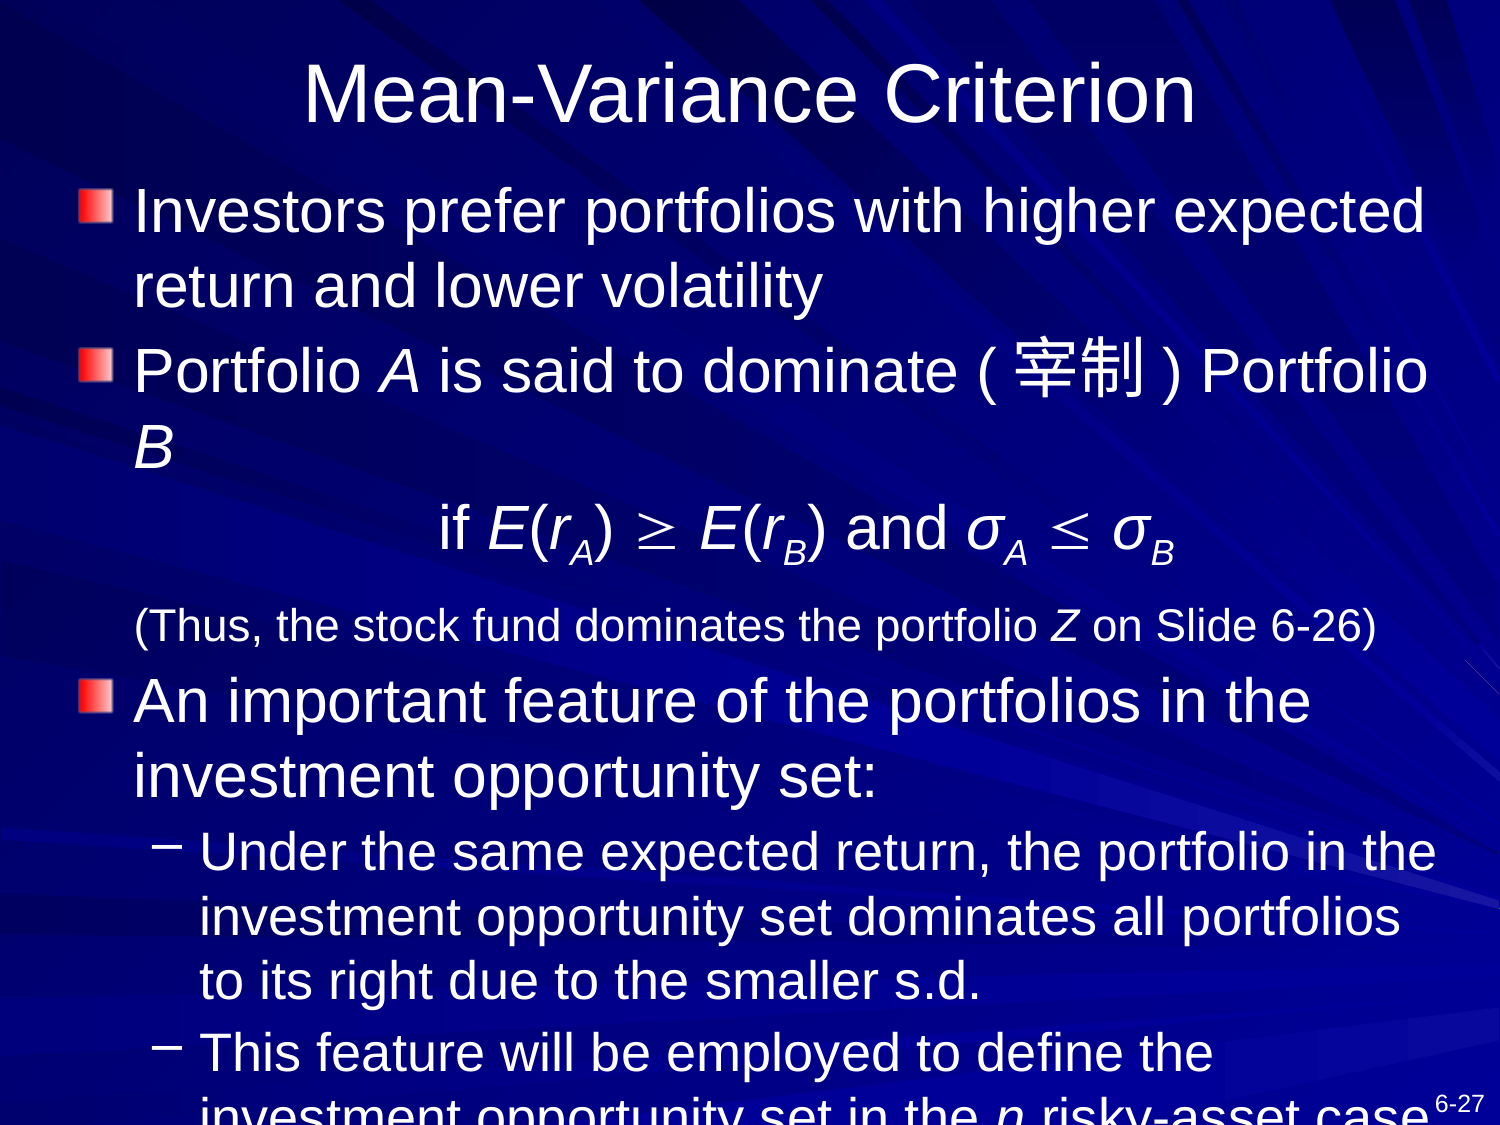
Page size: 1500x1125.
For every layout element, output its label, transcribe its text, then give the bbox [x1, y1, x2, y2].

title Mean-Variance Criterion [0, 28, 1500, 150]
picture [77, 677, 117, 717]
picture [77, 187, 117, 227]
picture [77, 346, 117, 386]
text_box Investors prefer portfolios with higher expected return and lower volatility Portfolio A is said to dominate (宰制) Portfolio B if E(rA)  E(rB) and σA  σB (Thus, the stock fund dominates the portfolio Z on Slide 6-26) An important feature of the portfolios in the investment opportunity set: Under the same expected return, the portfolio in the investment opportunity set dominates all portfolios to its right due to the smaller s.d. This feature will be employed to define the investment opportunity set in the n risky-asset case in Section 6.4 [62, 162, 1475, 1075]
